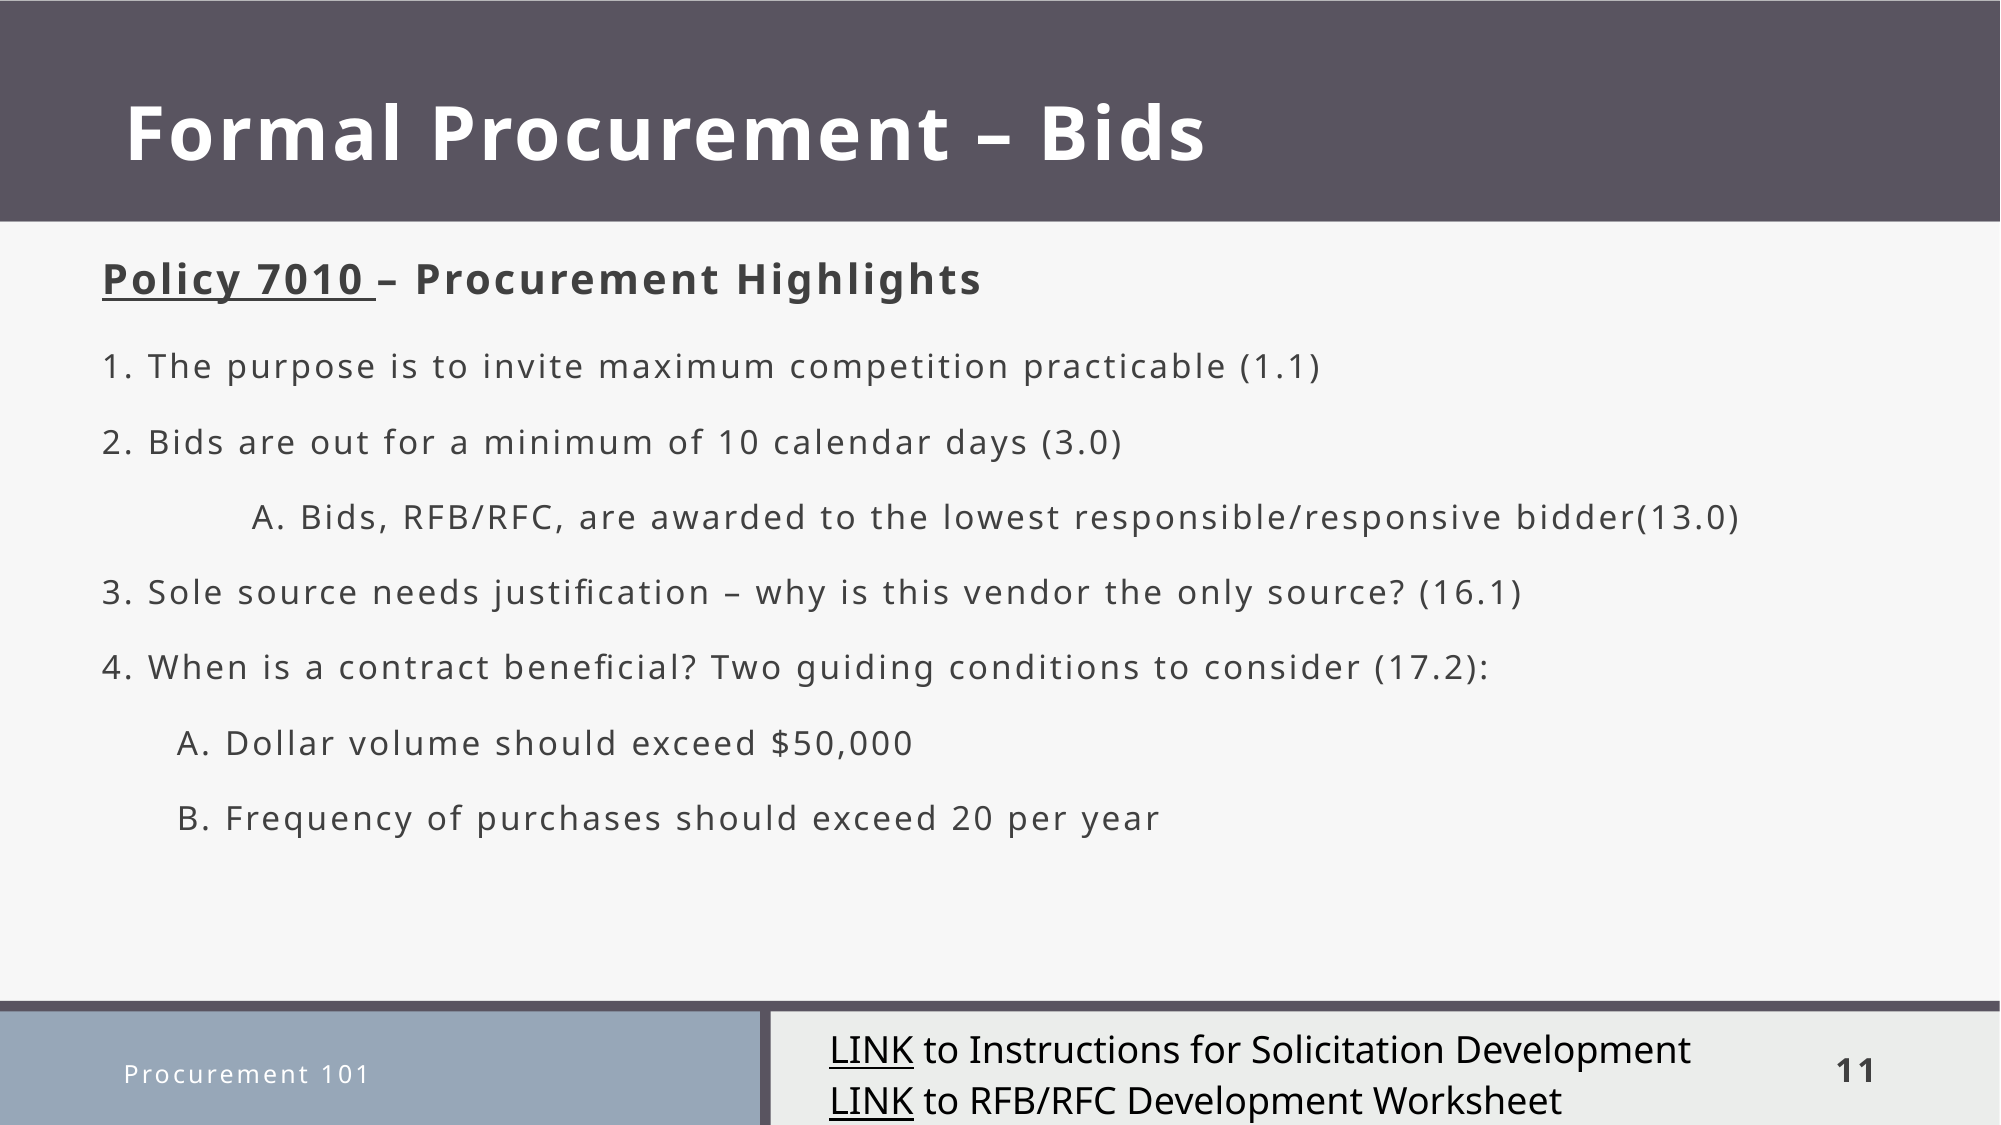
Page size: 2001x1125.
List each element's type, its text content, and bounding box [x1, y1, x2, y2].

title Formal Procurement – Bids [106, 29, 1895, 184]
slide_number 11 [1851, 1035, 1895, 1110]
list Policy 7010 – Procurement Highlights 1. The purpose is to invite maximum competition practicable (1.1) 2. Bids are out for a minimum of 10 calendar days (3.0) A. Bids, RFB/RFC, are awarded to the lowest responsible/responsive bidder(13.0) 3. Sole source needs justification – why is this vendor the only source? (16.1) 4. When is a contract beneficial? Two guiding conditions to consider (17.2): A. Dollar volume should exceed $50,000 B. Frequency of purchases should exceed 20 per year [83, 212, 1988, 1006]
footer Procurement 101 [105, 1035, 668, 1110]
text_box LINK to Instructions for Solicitation Development LINK to RFB/RFC Development Worksheet [814, 1018, 1851, 1125]
